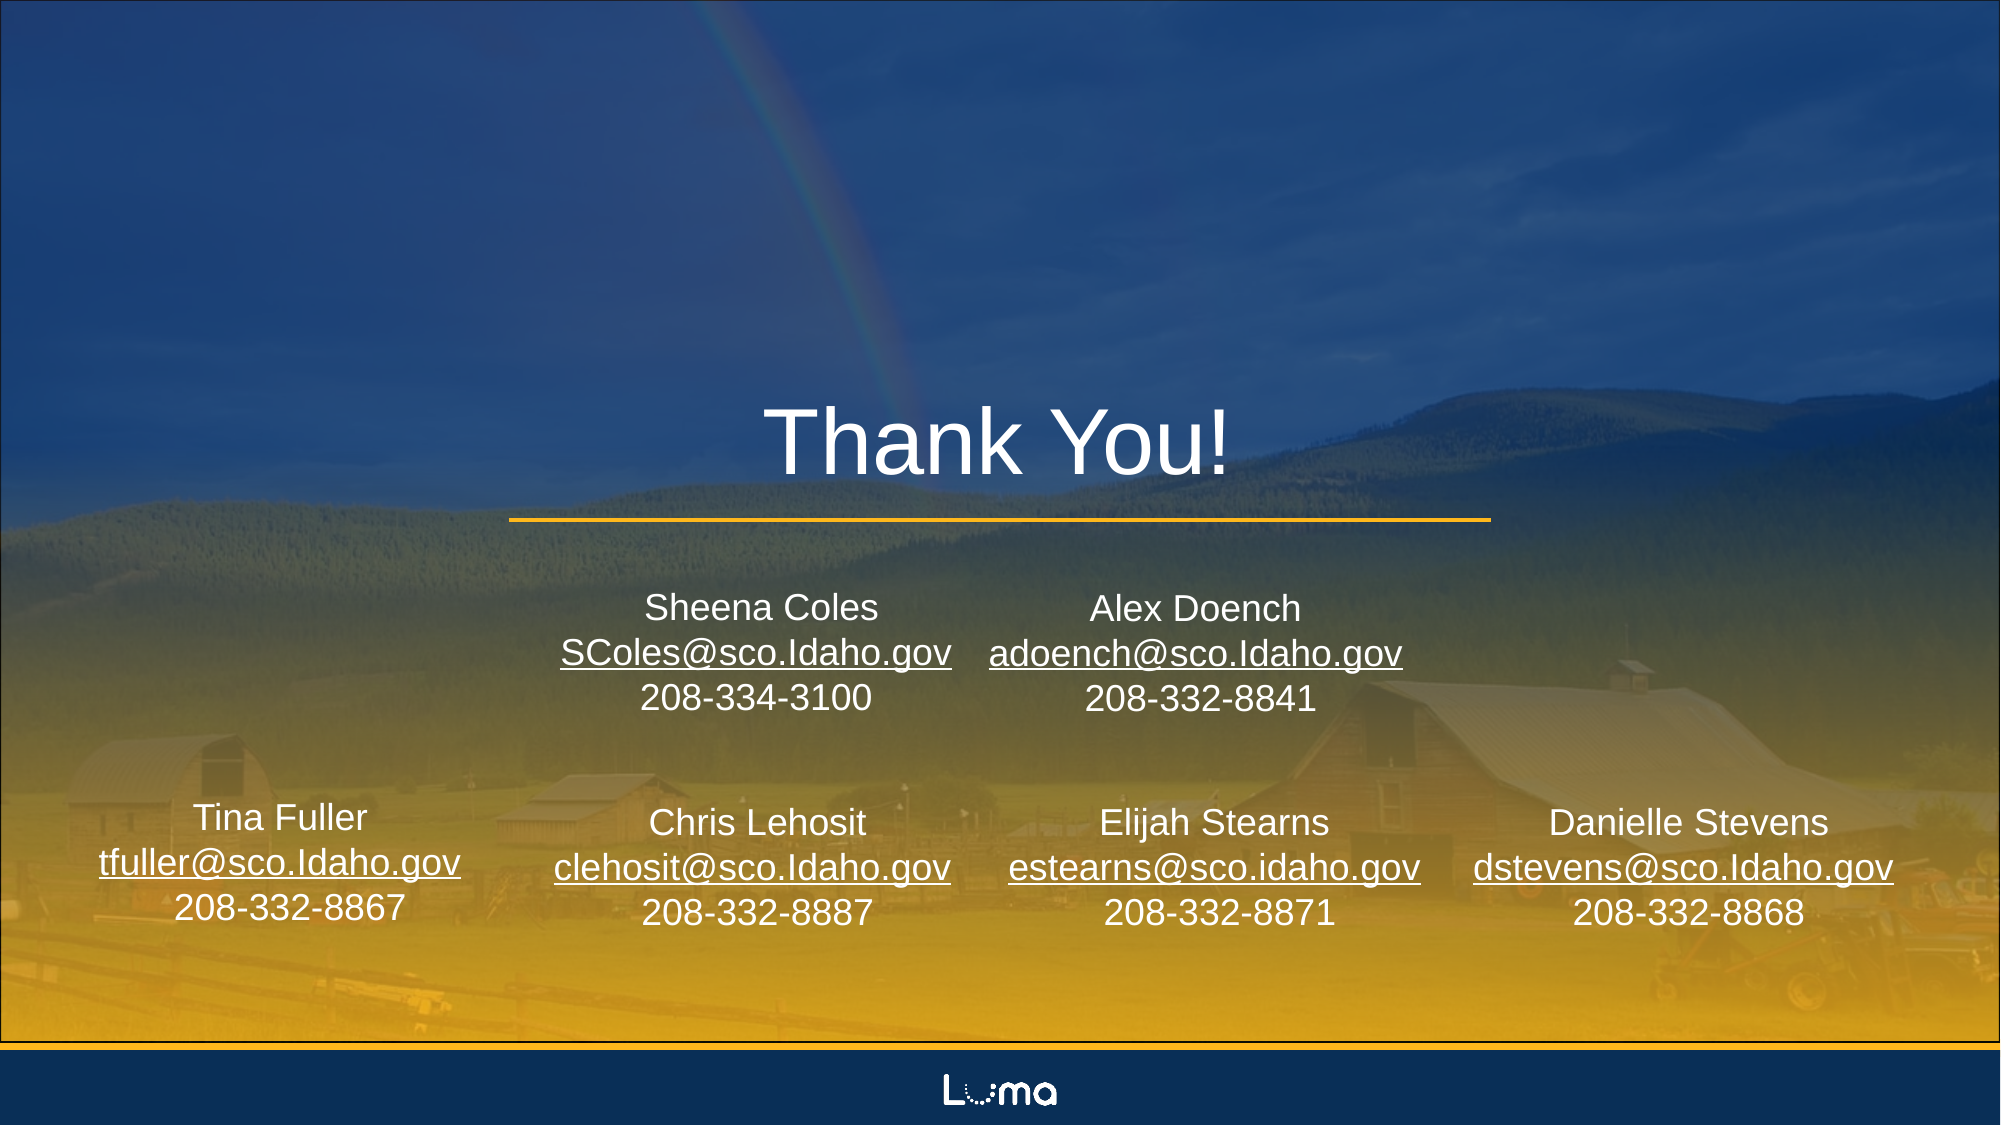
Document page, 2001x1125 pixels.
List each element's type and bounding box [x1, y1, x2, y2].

text_box [16, 575, 1984, 988]
picture [0, 0, 2000, 1125]
